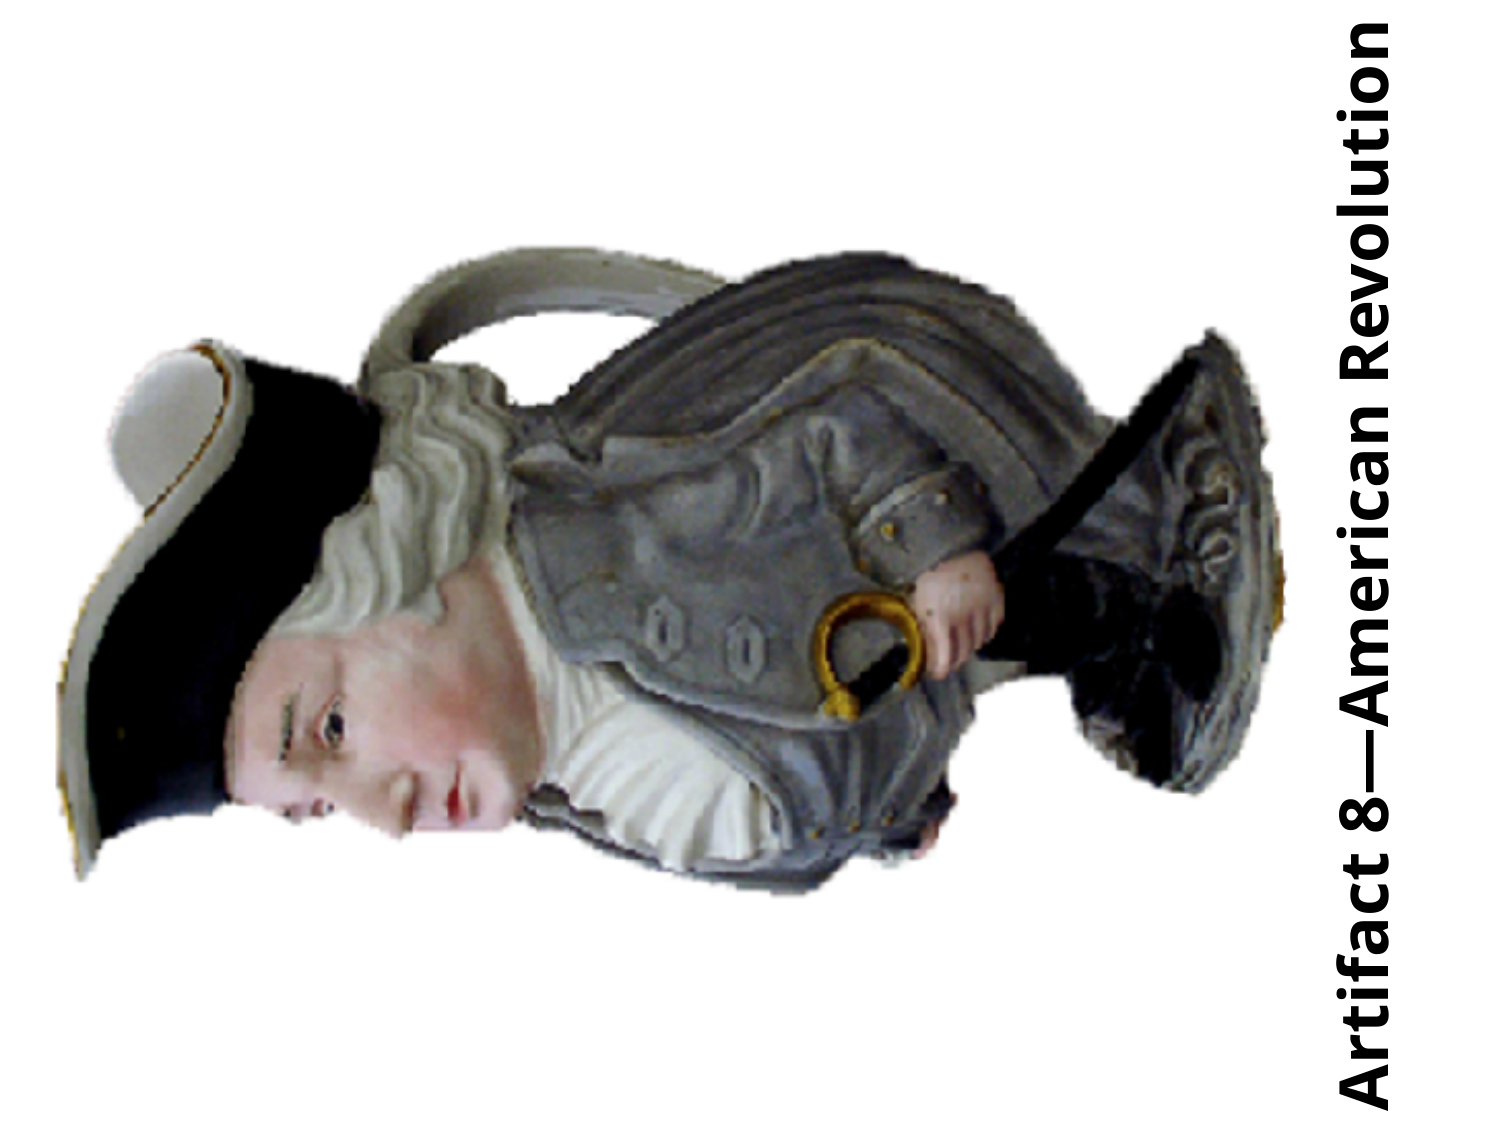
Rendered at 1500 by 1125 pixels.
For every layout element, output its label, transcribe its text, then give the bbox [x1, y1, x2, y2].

title Artifact 8—American Revolution [1275, 2, 1449, 1125]
picture [0, 174, 1321, 920]
